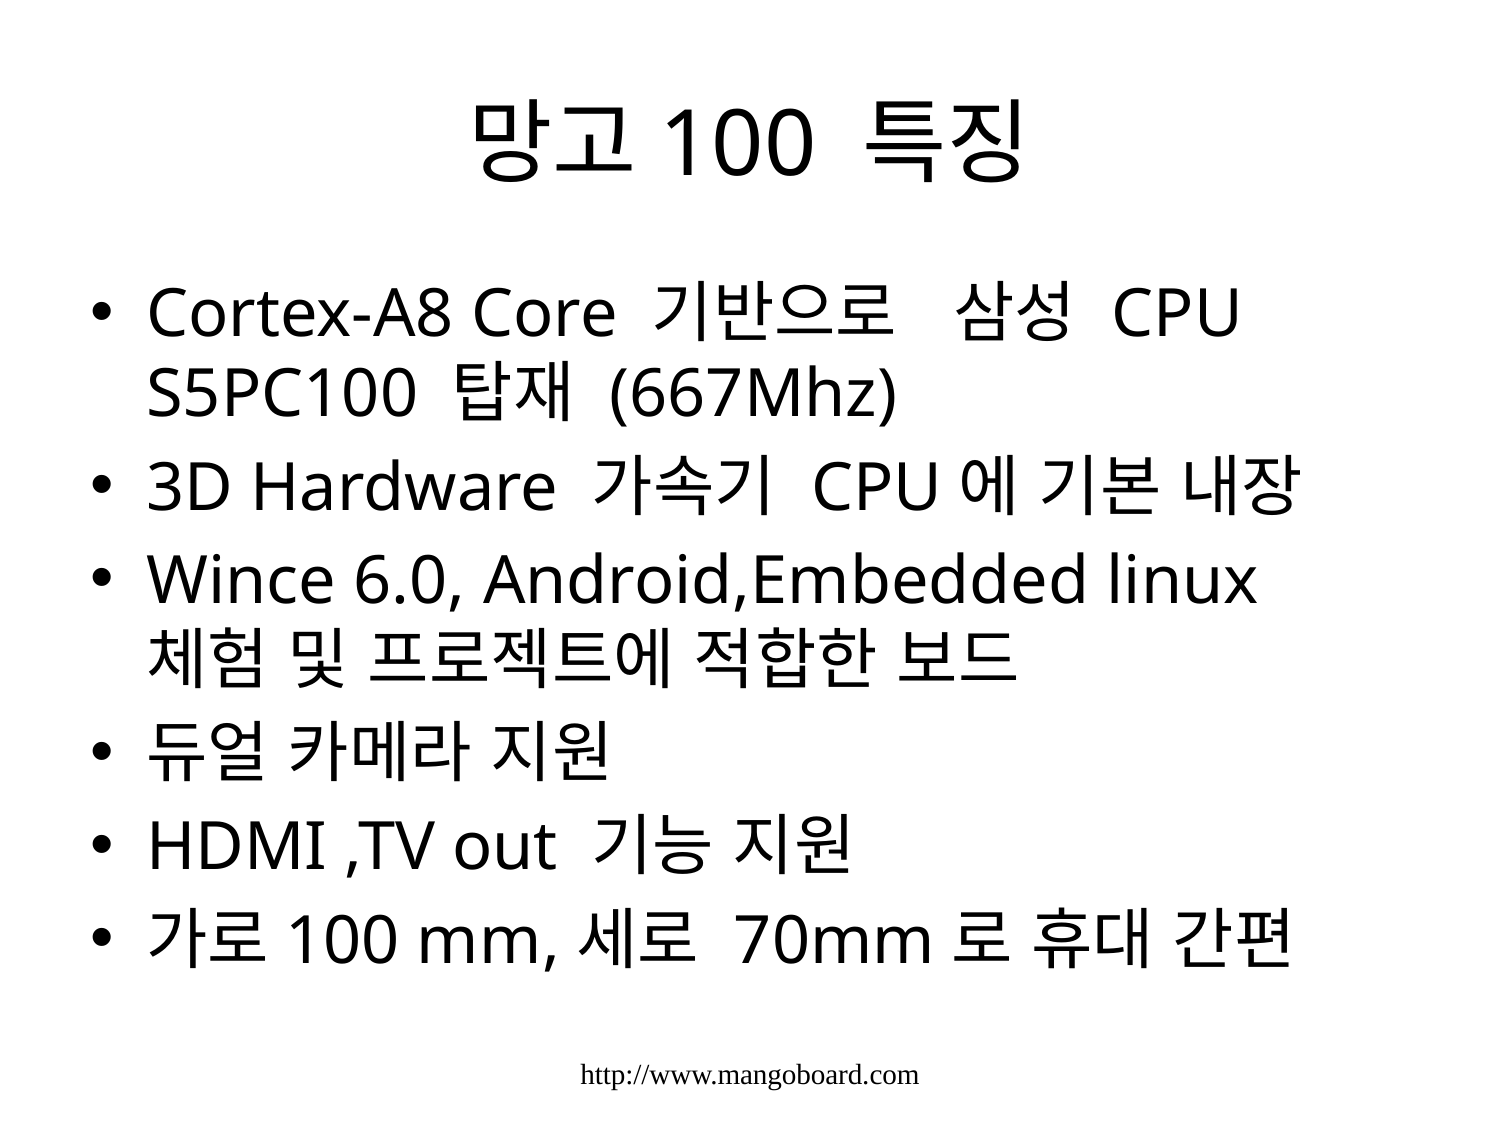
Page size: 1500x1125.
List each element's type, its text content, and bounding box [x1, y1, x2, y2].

title 망고100 특징 [75, 45, 1425, 233]
footer http://www.mangoboard.com [512, 1042, 988, 1103]
list Cortex-A8 Core 기반으로 삼성 CPU S5PC100 탑재 (667Mhz) 3D Hardware 가속기 CPU에 기본 내장 Wince 6.0, Android,Embedded linux 체험 및 프로젝트에 적합한 보드 듀얼 카메라 지원 HDMI ,TV out 기능 지원 가로100 mm,세로 70mm로 휴대 간편 [75, 262, 1425, 1005]
